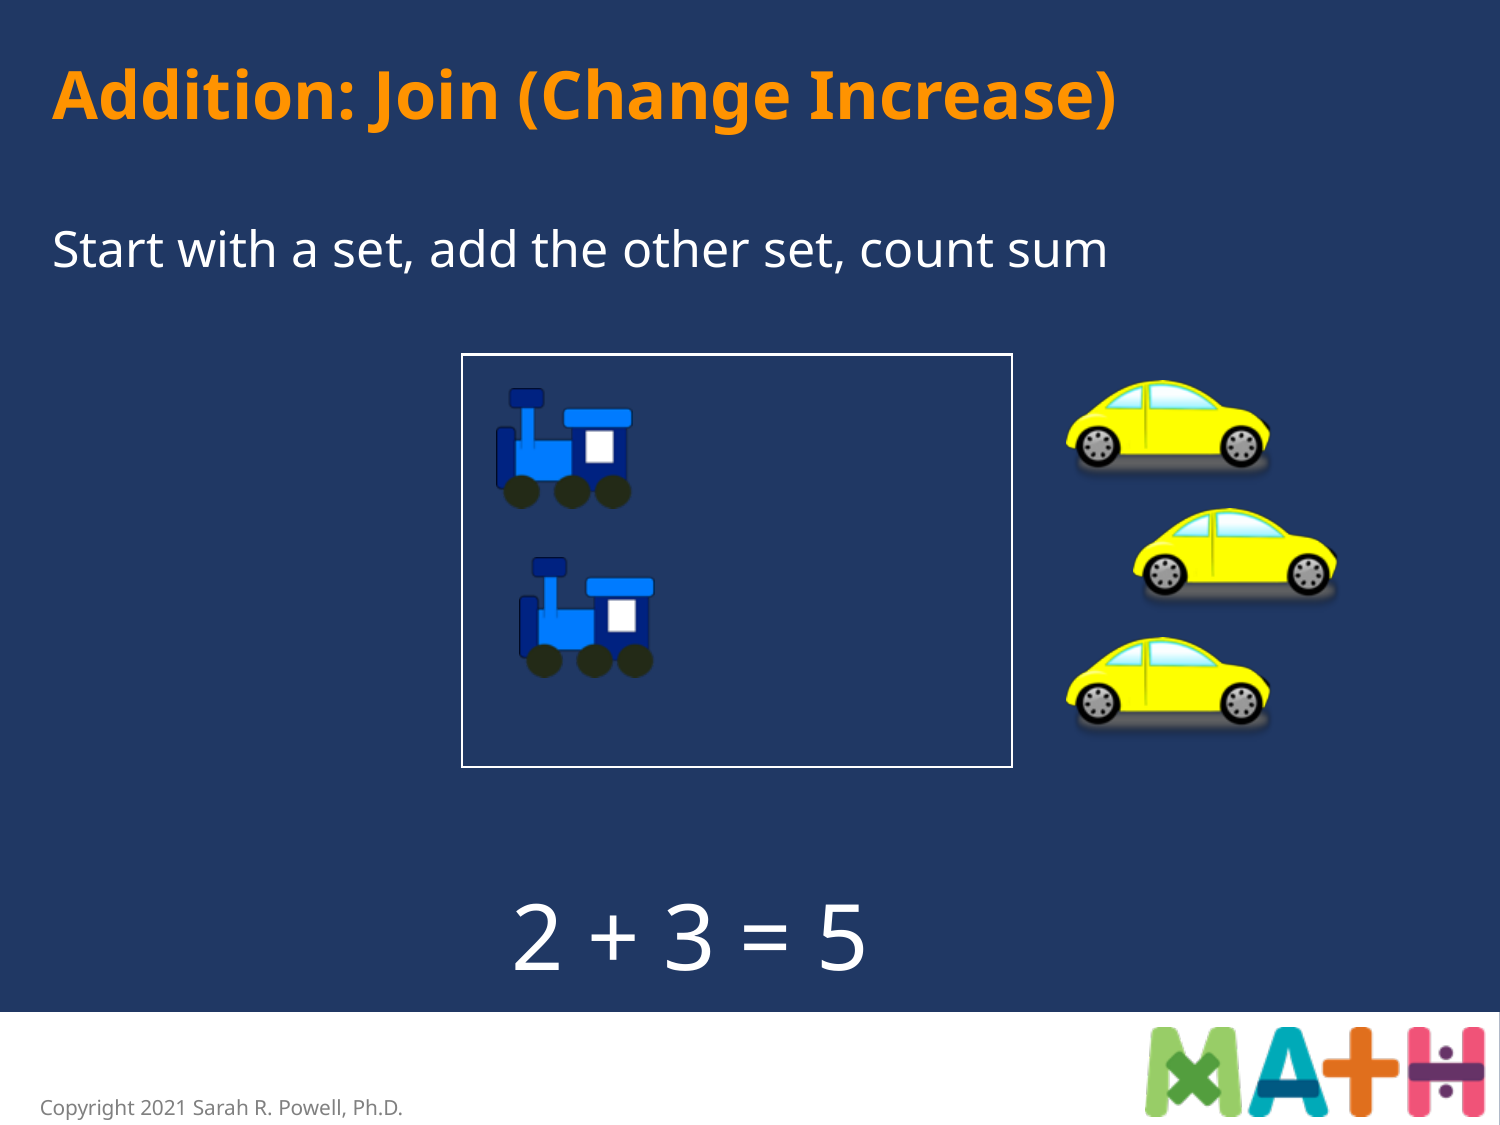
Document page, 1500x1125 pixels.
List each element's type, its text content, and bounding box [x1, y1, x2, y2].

picture [1145, 1027, 1486, 1117]
text_box [461, 353, 1013, 768]
title Addition: Join (Change Increase) [37, 37, 1500, 158]
picture [1133, 508, 1342, 613]
picture [1066, 379, 1275, 485]
picture [1066, 637, 1275, 742]
list Start with a set, add the other set, count sum [37, 204, 1463, 999]
picture [519, 557, 655, 678]
picture [496, 388, 633, 509]
text_box 2 + 3 = 5 [496, 871, 976, 997]
